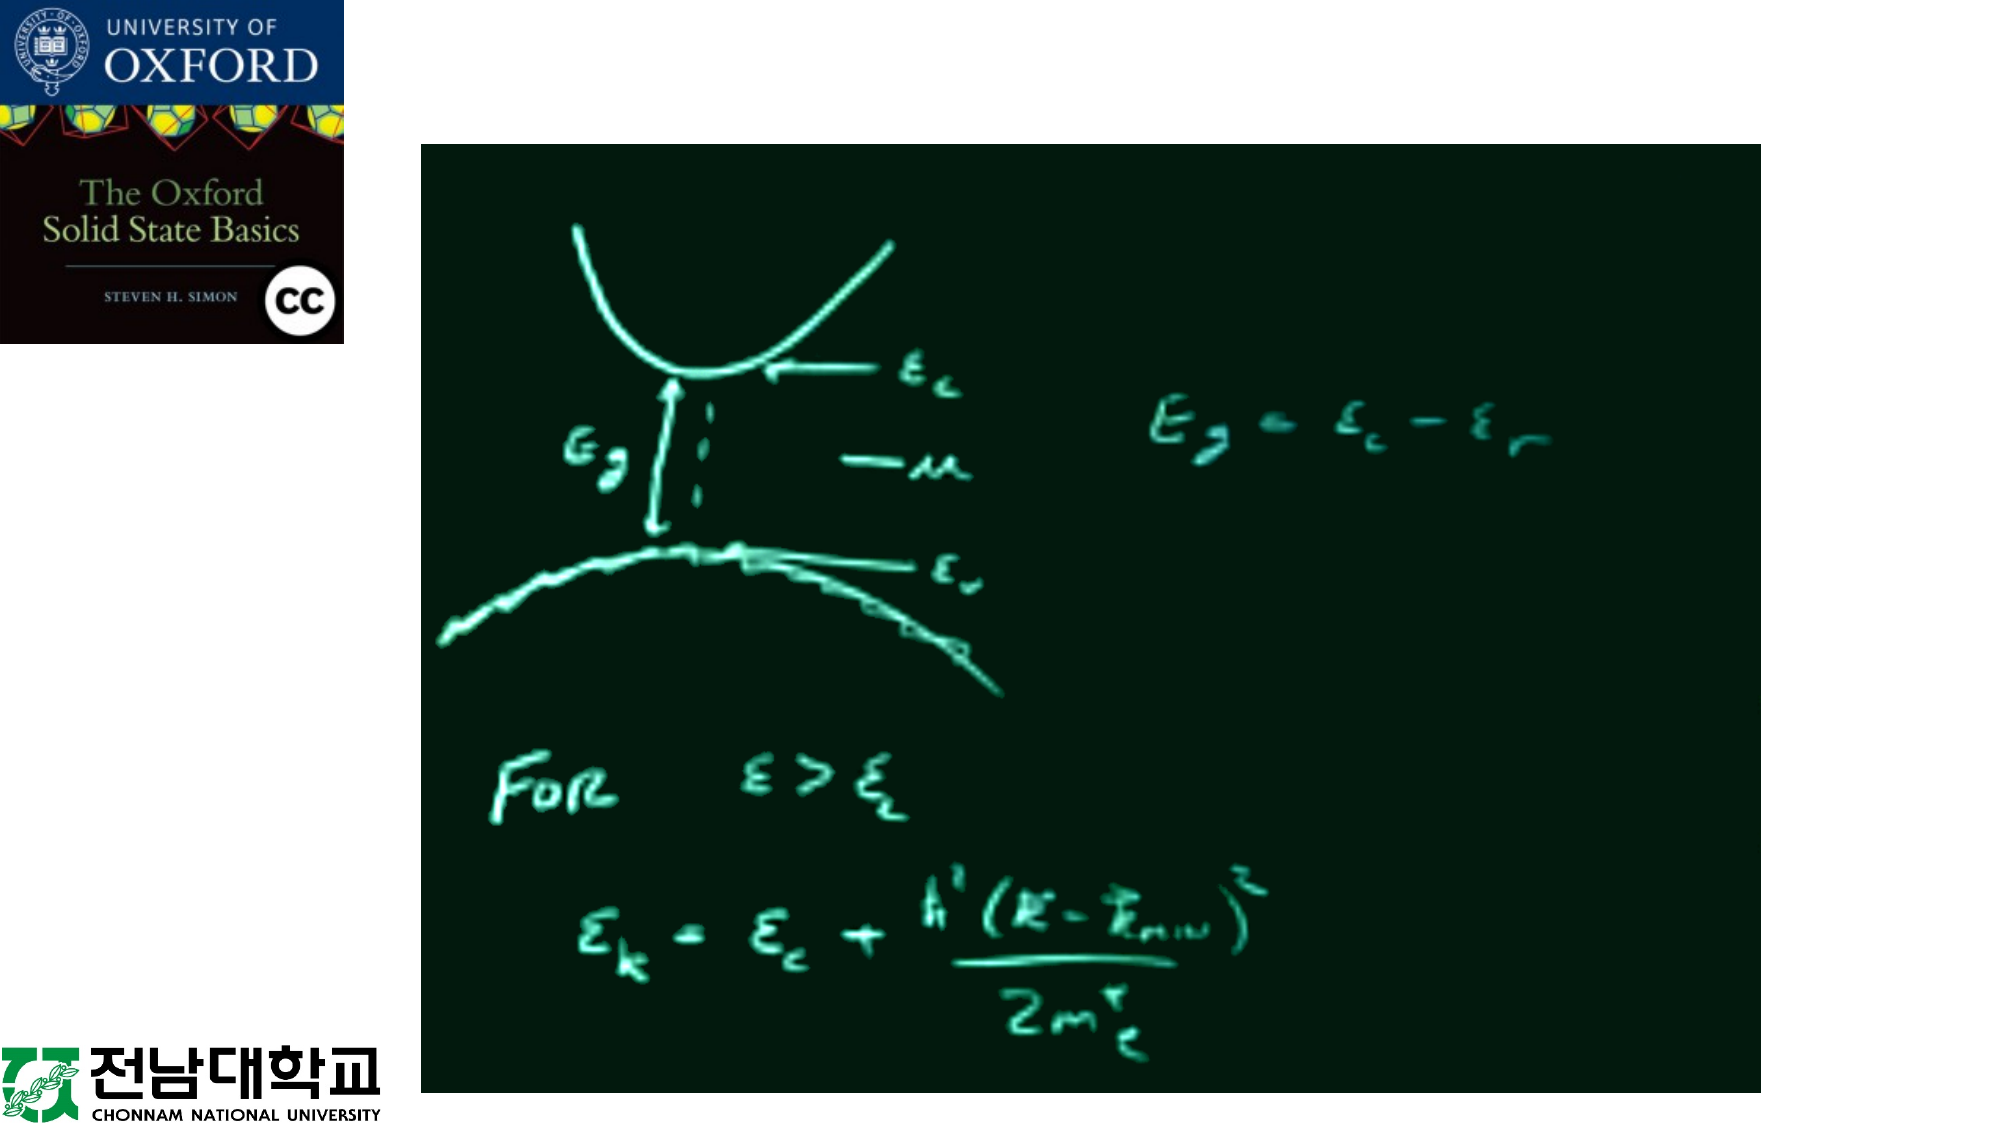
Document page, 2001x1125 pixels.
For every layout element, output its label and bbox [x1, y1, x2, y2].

picture [421, 144, 1761, 1093]
picture [0, 0, 344, 344]
picture [2, 1045, 381, 1123]
